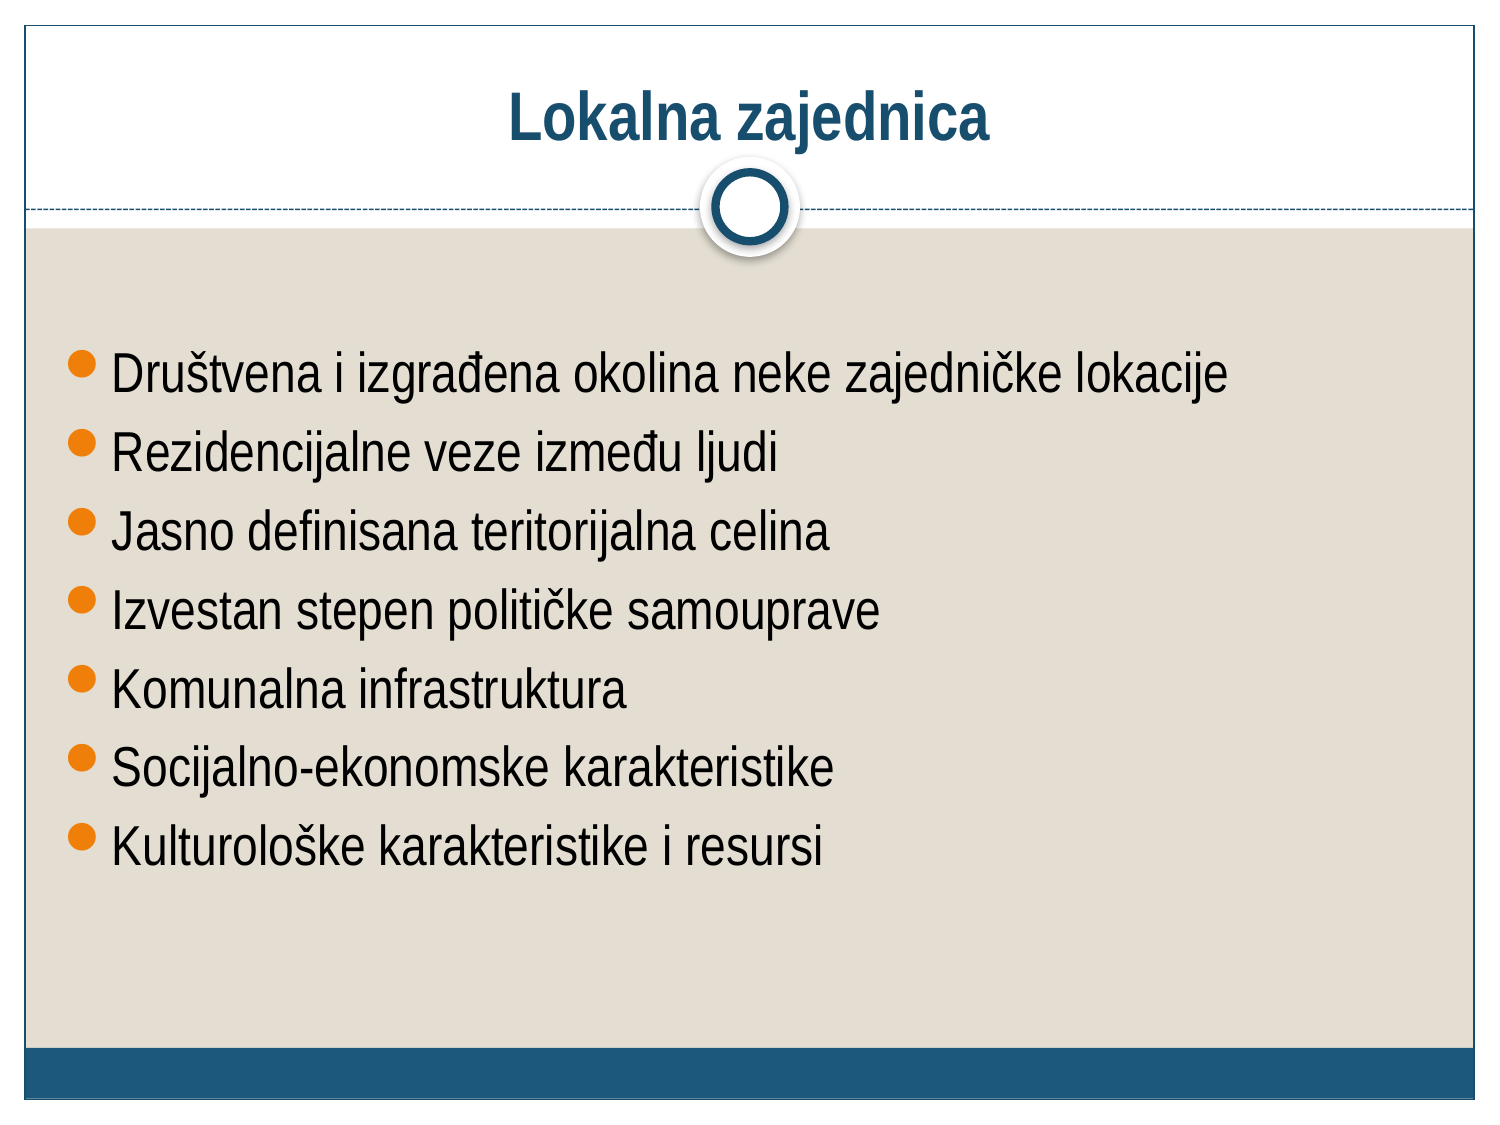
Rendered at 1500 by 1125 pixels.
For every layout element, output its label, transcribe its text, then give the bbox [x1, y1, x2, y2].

title Lokalna zajednica [49, 37, 1450, 162]
list Društvena i izgrađena okolina neke zajedničke lokacije Rezidencijalne veze između ljudi Jasno definisana teritorijalna celina Izvestan stepen političke samouprave Komunalna infrastruktura Socijalno-ekonomske karakteristike Kulturološke karakteristike i resursi [49, 250, 1445, 1001]
